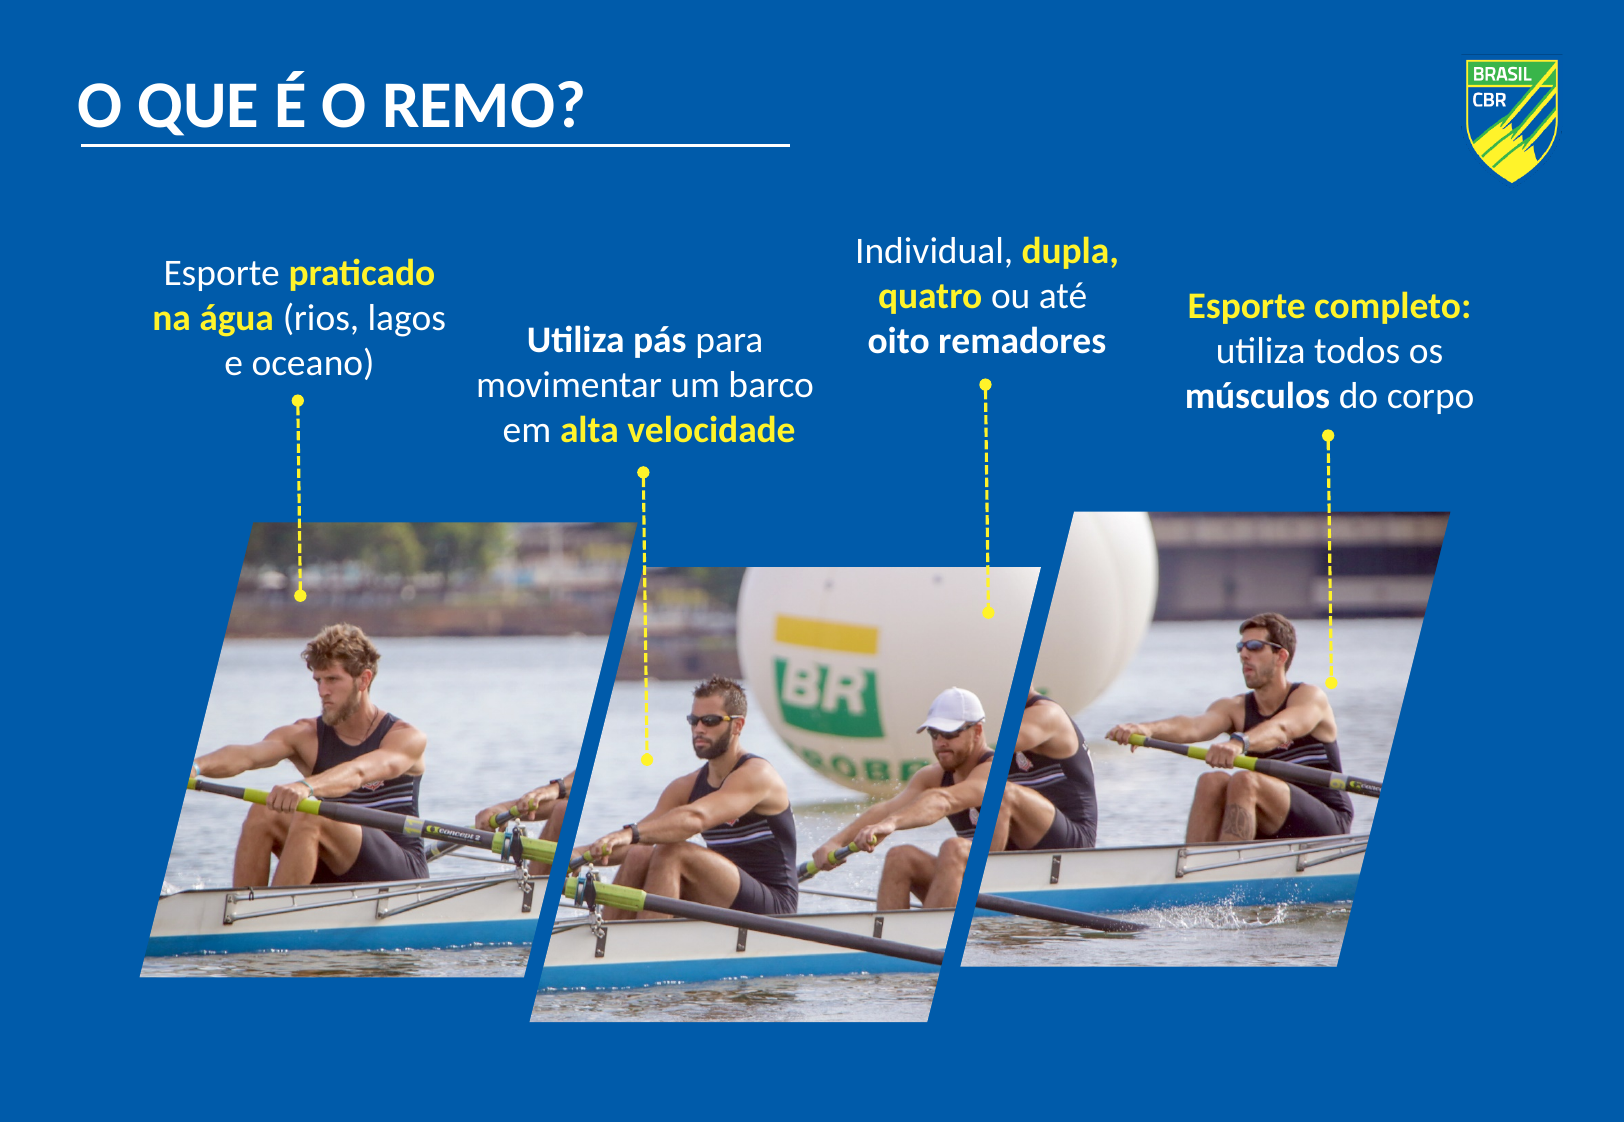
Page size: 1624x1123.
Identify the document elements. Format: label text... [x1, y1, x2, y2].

text_box Utiliza pás para movimentar um barco em alta velocidade [458, 307, 832, 458]
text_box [643, 472, 648, 760]
text_box Esporte praticado na água (rios, lagos e oceano) [136, 240, 463, 391]
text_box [1328, 435, 1332, 683]
text_box Esporte completo: utiliza todos os músculos do corpo [1169, 273, 1490, 424]
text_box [139, 511, 1451, 1023]
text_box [297, 400, 301, 596]
picture [1451, 50, 1572, 192]
text_box Individual, dupla, quatro ou até oito remadores [836, 219, 1138, 369]
text_box O QUE É O REMO? [62, 62, 905, 126]
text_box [985, 384, 989, 613]
